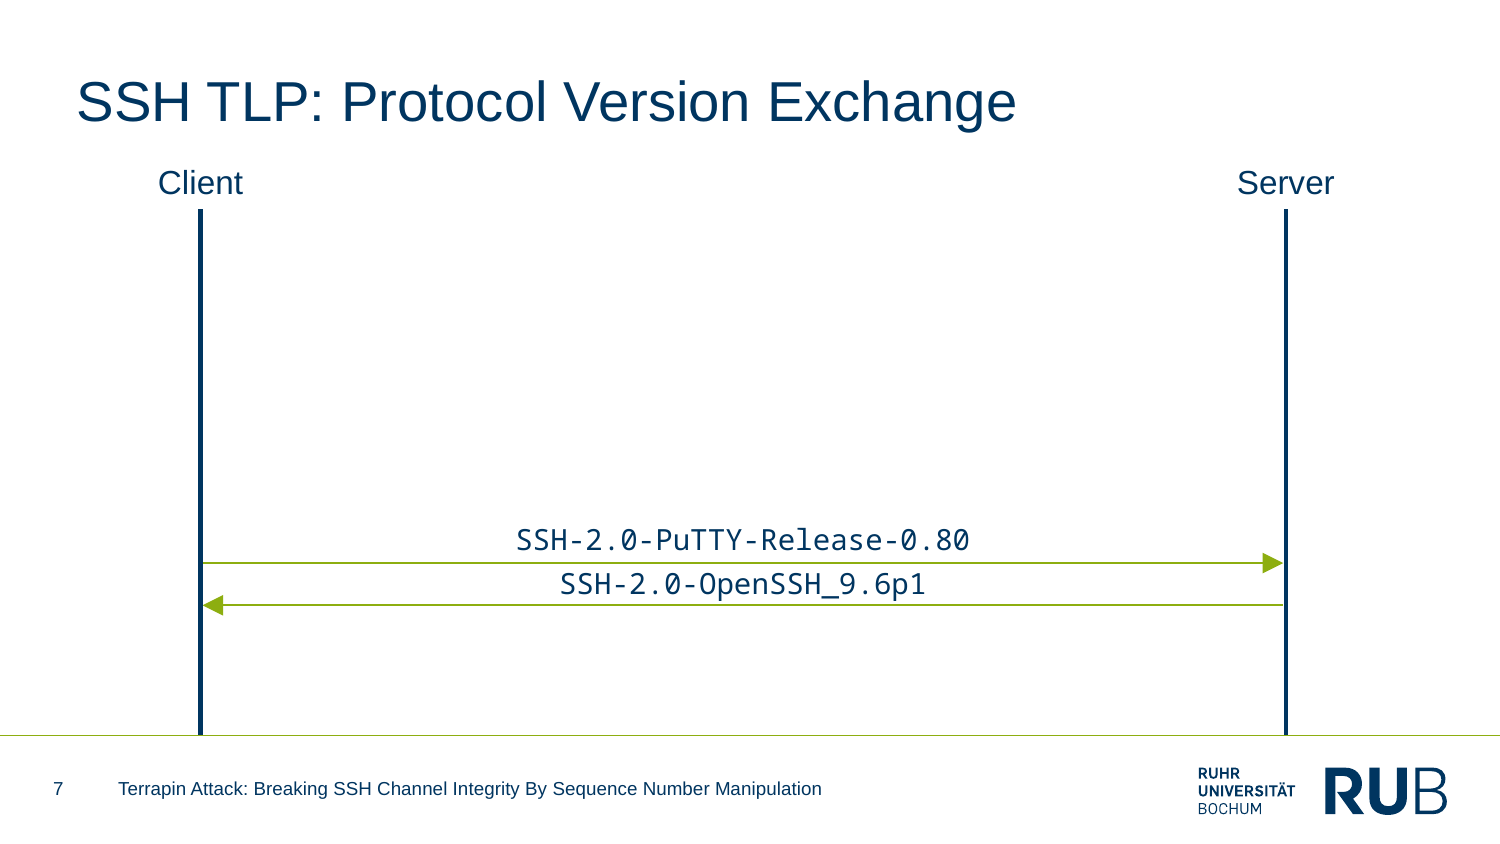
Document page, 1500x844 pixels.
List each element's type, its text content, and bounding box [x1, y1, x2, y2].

text_box SSH-2.0-OpenSSH_9.6p1 [203, 564, 1284, 605]
title SSH TLP: Protocol Version Exchange [76, 64, 1347, 142]
text_box SSH-2.0-OpenSSH_9.6p1 [203, 558, 1284, 563]
slide_number 7 [53, 779, 95, 798]
text_box Client [143, 154, 259, 209]
text_box Server [1222, 154, 1350, 209]
footer Terrapin Attack: Breaking SSH Channel Integrity By Sequence Number Manipulation [118, 779, 1152, 798]
text_box SSH-2.0-PuTTY-Release-0.80 [203, 513, 1284, 558]
